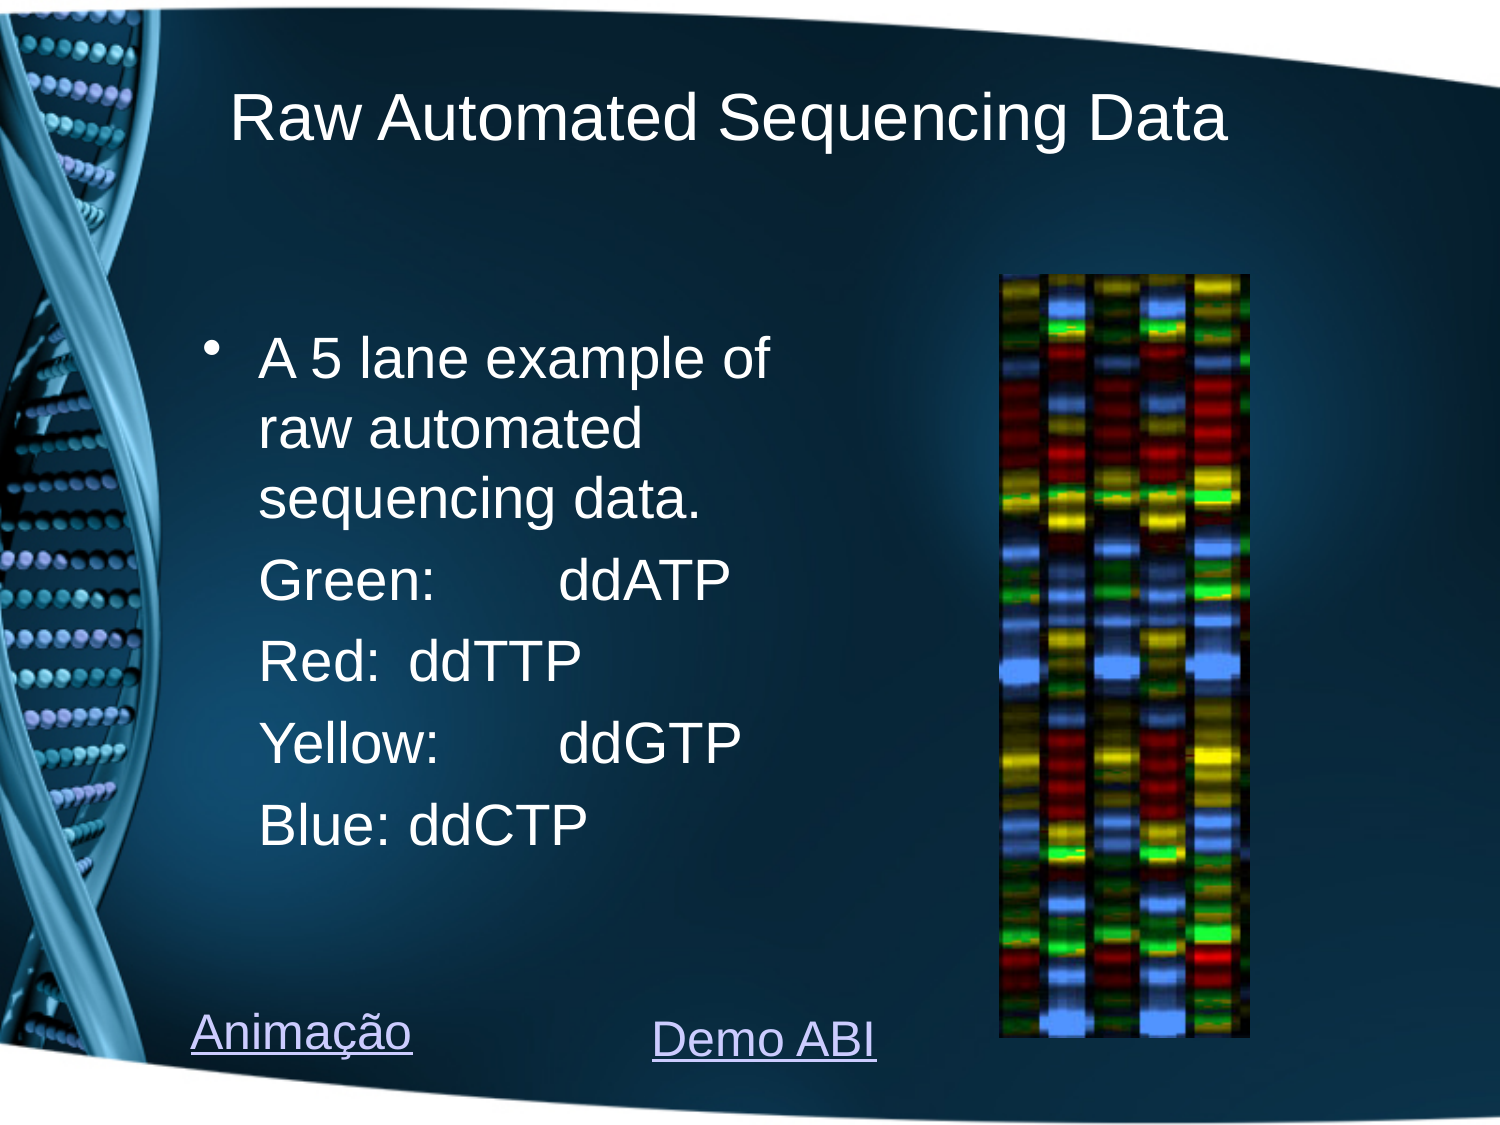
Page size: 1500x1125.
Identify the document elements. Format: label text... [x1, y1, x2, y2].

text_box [999, 274, 1251, 1038]
list A 5 lane example of raw automated sequencing data. Green: ddATP Red: ddTTP Yellow: ddGTP Blue: ddCTP [187, 312, 876, 951]
picture [0, 0, 1500, 1125]
text_box Demo ABI [637, 998, 892, 1074]
text_box Animação [176, 991, 428, 1067]
title Raw Automated Sequencing Data [213, 24, 1438, 213]
